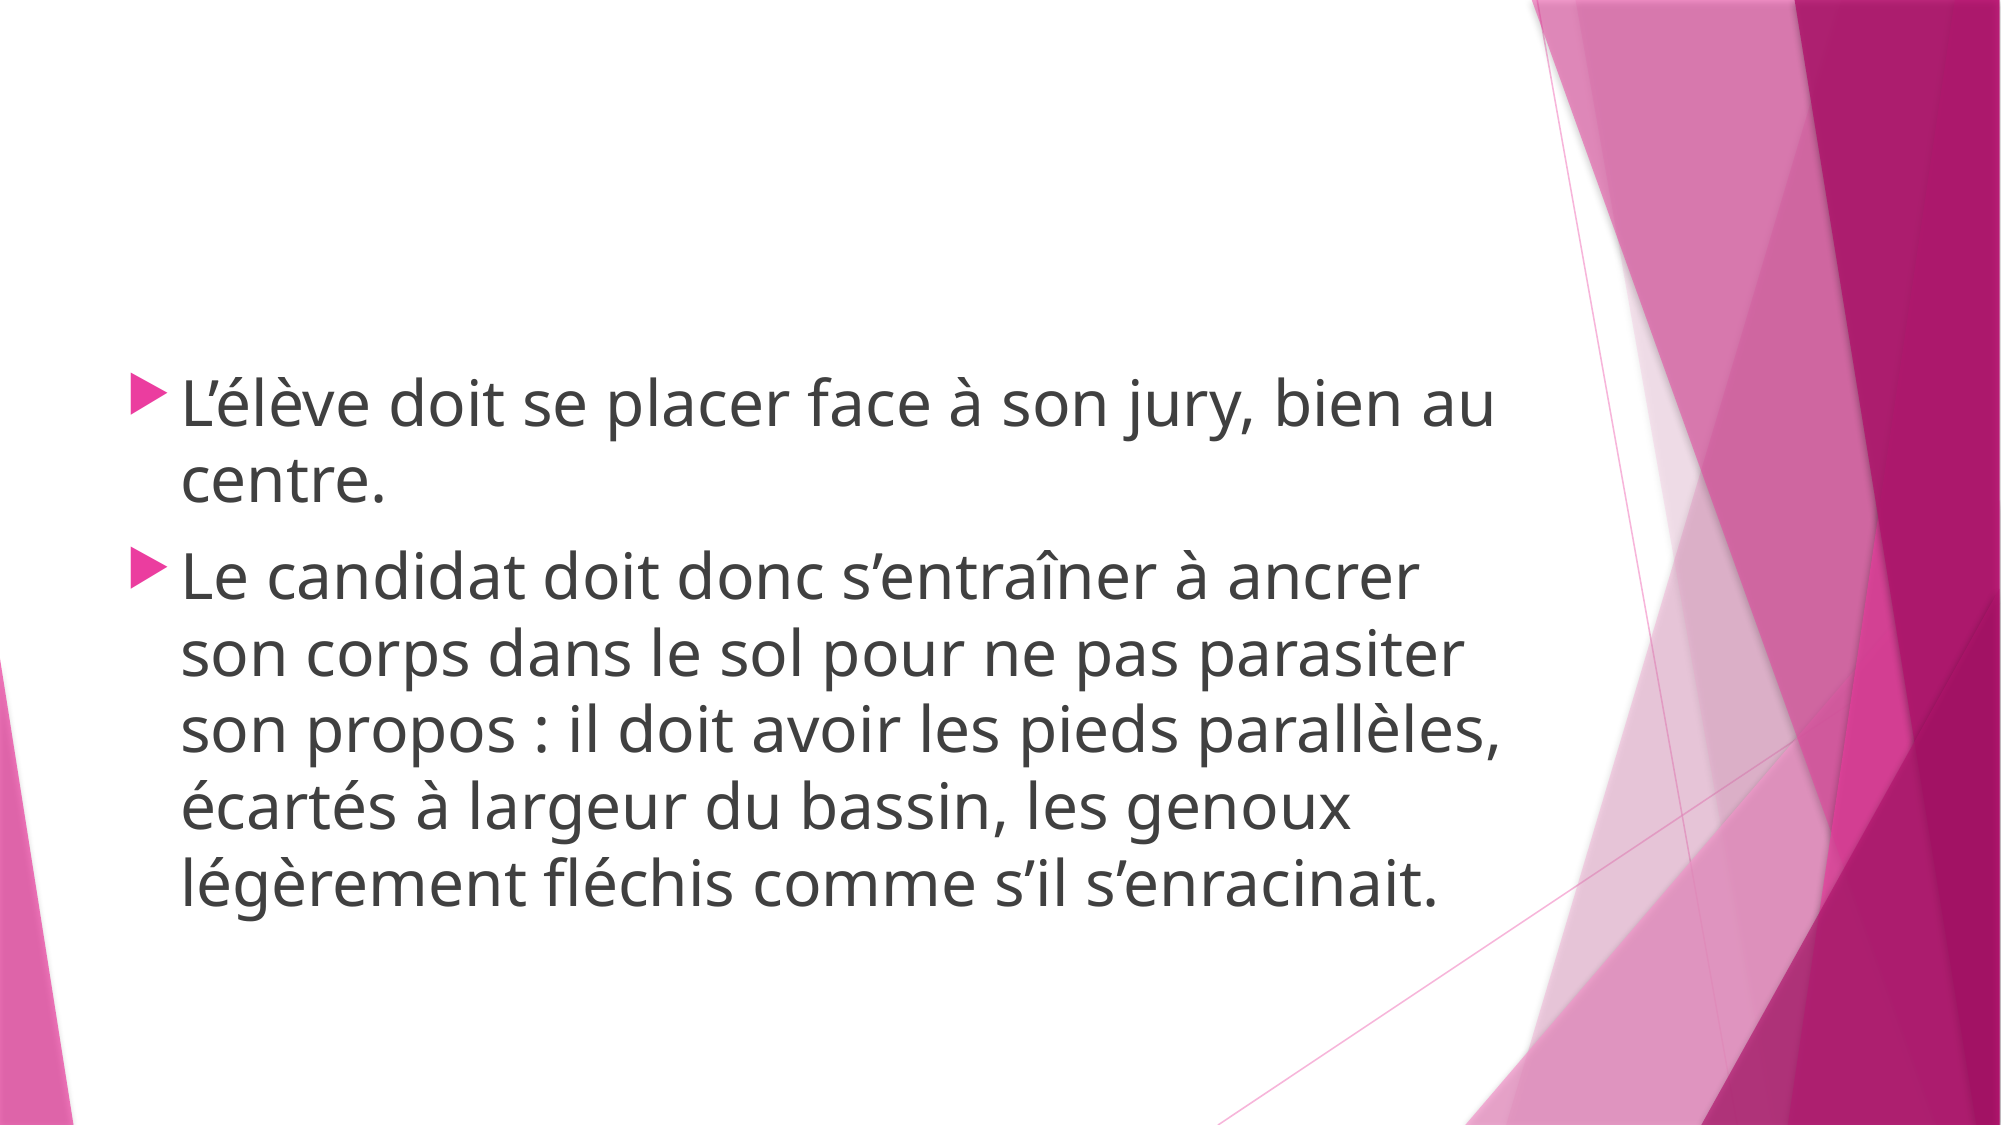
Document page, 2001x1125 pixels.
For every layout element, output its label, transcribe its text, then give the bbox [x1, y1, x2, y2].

list L’élève doit se placer face à son jury, bien au centre. Le candidat doit donc s’entraîner à ancrer son corps dans le sol pour ne pas parasiter son propos : il doit avoir les pieds parallèles, écartés à largeur du bassin, les genoux légèrement fléchis comme s’il s’enracinait. [111, 354, 1522, 992]
